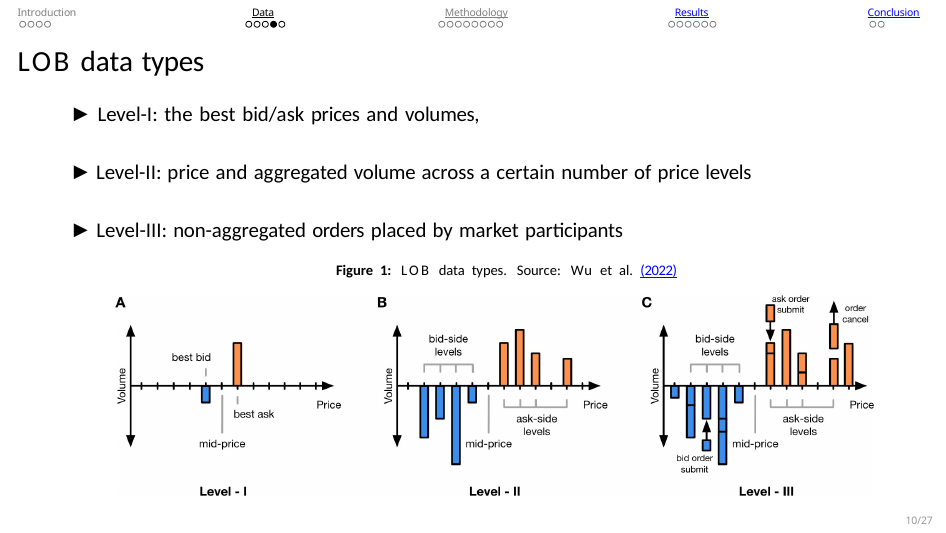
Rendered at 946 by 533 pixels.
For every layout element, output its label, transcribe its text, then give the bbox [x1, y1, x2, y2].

slide_number 10/27 [899, 512, 942, 533]
text_box Conclusion [865, 4, 930, 21]
picture [115, 295, 874, 496]
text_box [438, 20, 504, 28]
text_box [245, 20, 286, 28]
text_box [668, 20, 717, 28]
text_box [869, 20, 885, 28]
text_box Introduction Data Methodology Results LOB data types ▶ Level-I: the best bid/ask prices and volumes, ▶ Level-II: price and aggregated volume across a certain number of price levels ▶ Level-III: non-aggregated orders placed by market participants Figure 1: LOB data types. Source: Wu et al. (2022) [9, 4, 773, 279]
